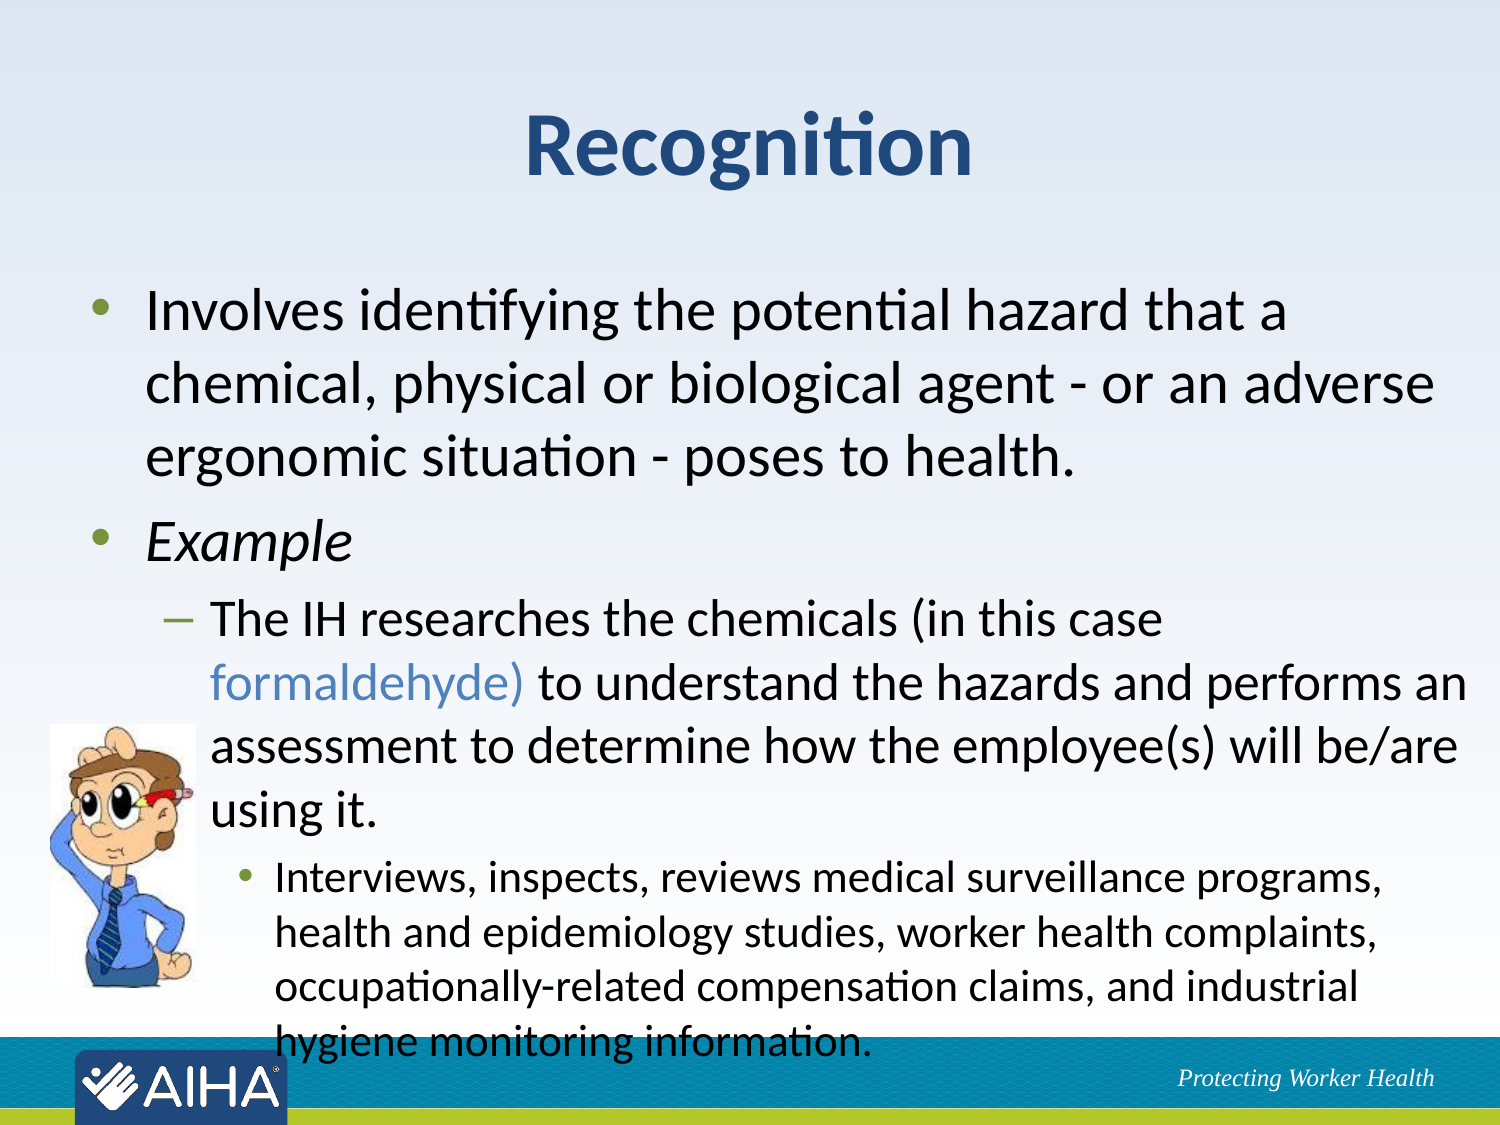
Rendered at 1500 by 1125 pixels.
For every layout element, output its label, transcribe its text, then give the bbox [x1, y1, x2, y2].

list Involves identifying the potential hazard that a chemical, physical or biological agent - or an adverse ergonomic situation - poses to health. Example The IH researches the chemicals (in this case formaldehyde) to understand the hazards and performs an assessment to determine how the employee(s) will be/are using it. Interviews, inspects, reviews medical surveillance programs, health and epidemiology studies, worker health complaints, occupationally-related compensation claims, and industrial hygiene monitoring information. [75, 262, 1500, 1075]
title Recognition [75, 45, 1425, 233]
picture [0, 1109, 74, 1125]
picture [49, 724, 196, 988]
picture [288, 1109, 1500, 1125]
picture [82, 1075, 280, 1113]
